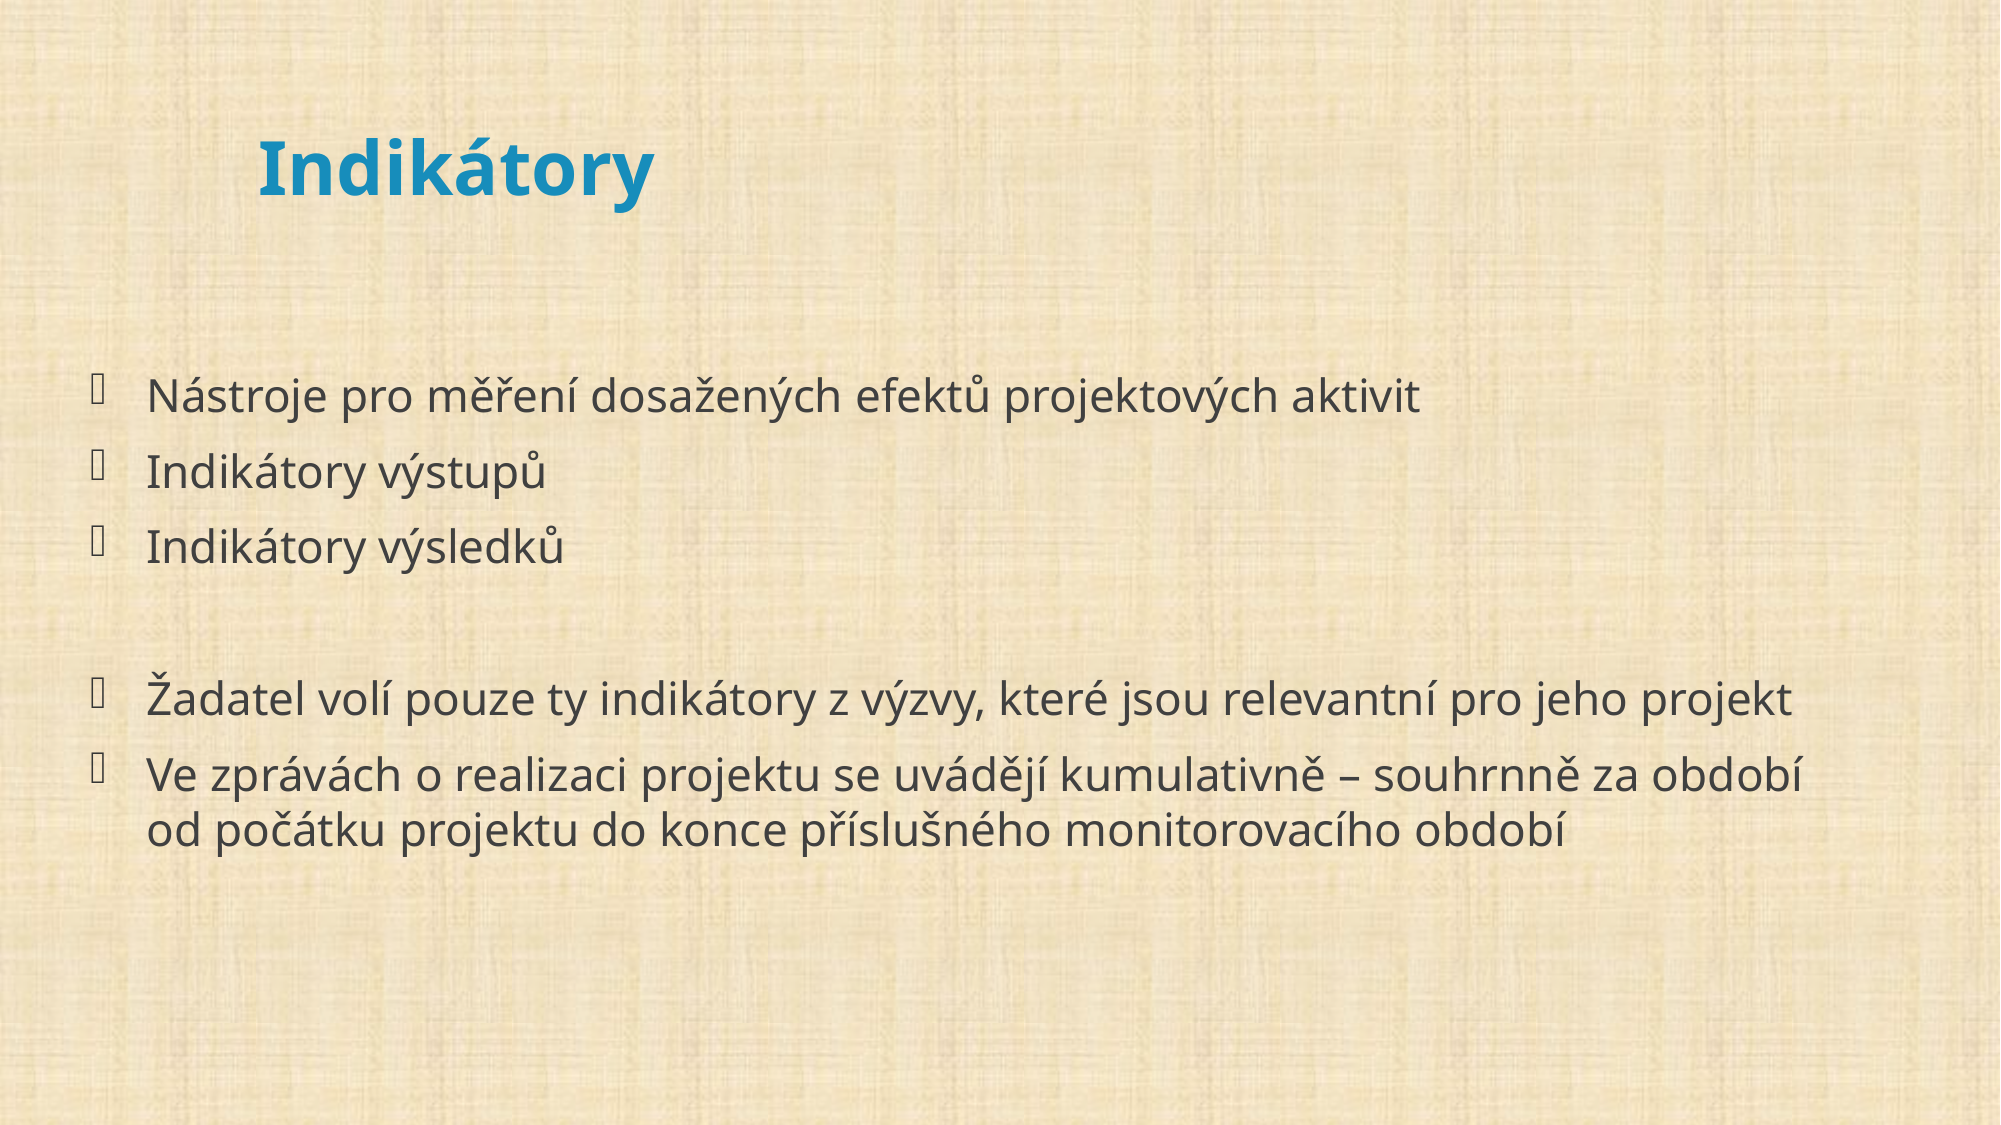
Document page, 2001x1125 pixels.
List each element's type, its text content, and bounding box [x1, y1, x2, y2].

title Indikátory [243, 112, 1887, 330]
list Nástroje pro měření dosažených efektů projektových aktivit Indikátory výstupů Indikátory výsledků Žadatel volí pouze ty indikátory z výzvy, které jsou relevantní pro jeho projekt Ve zprávách o realizaci projektu se uvádějí kumulativně – souhrnně za období od počátku projektu do konce příslušného monitorovacího období [75, 359, 1887, 1067]
